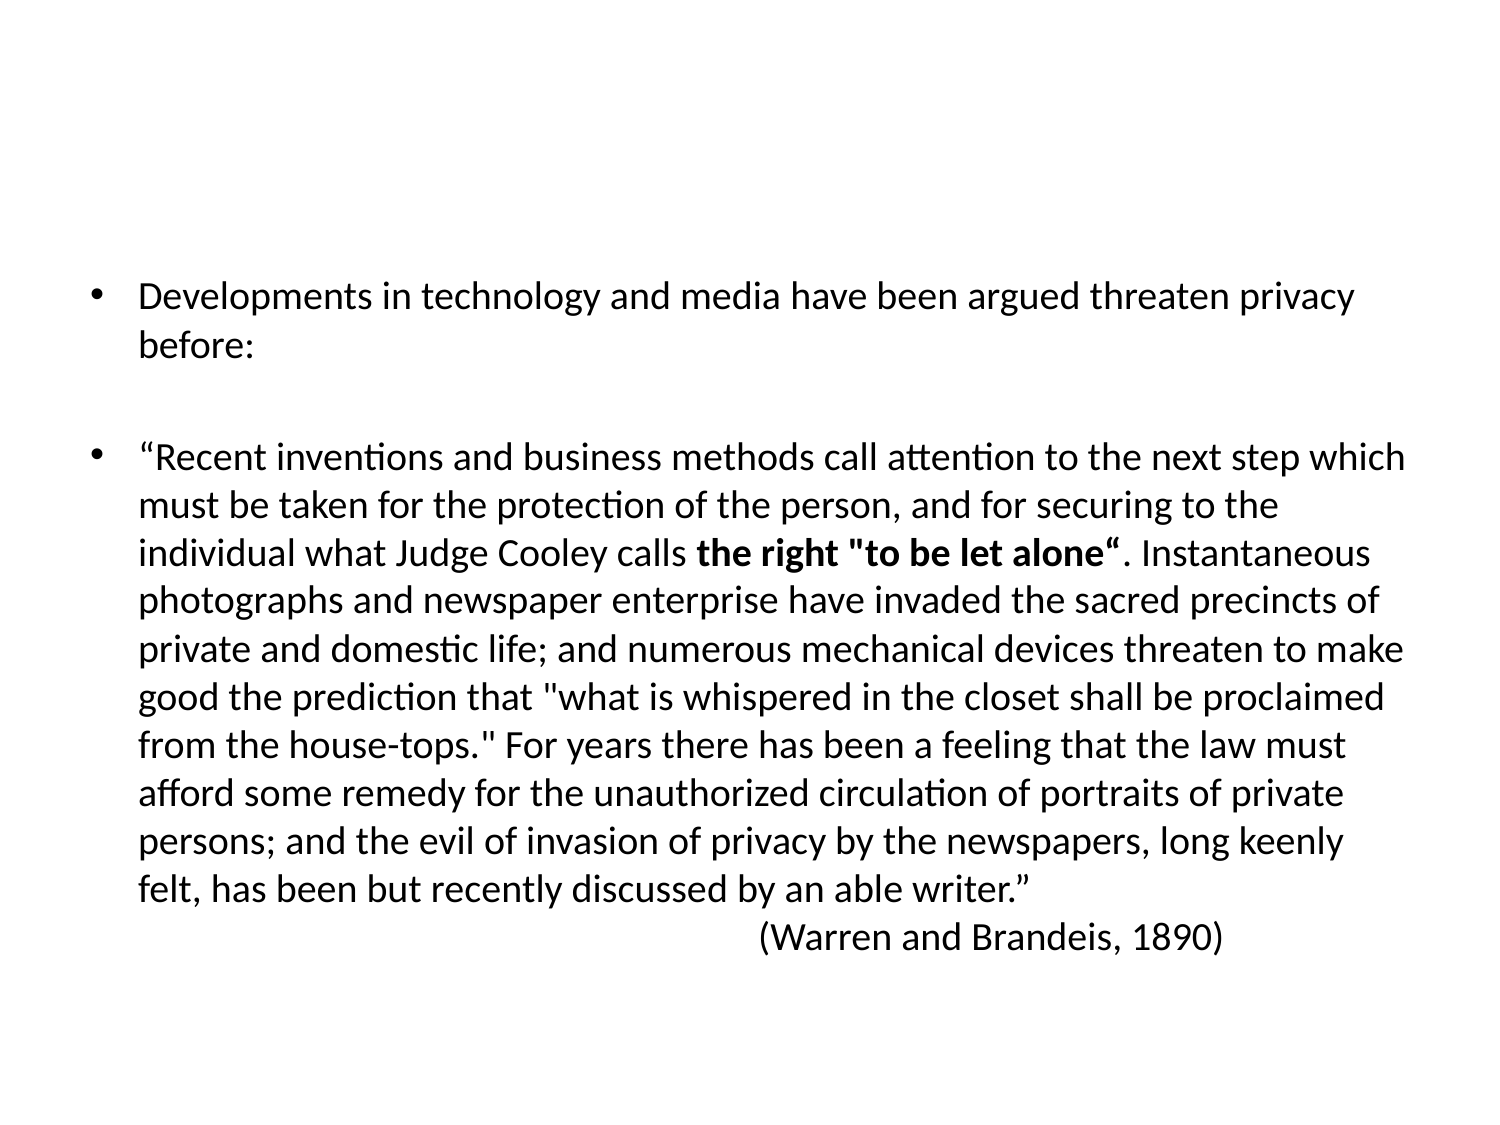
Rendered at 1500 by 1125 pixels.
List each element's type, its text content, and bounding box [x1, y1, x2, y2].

list Developments in technology and media have been argued threaten privacy before: “Recent inventions and business methods call attention to the next step which must be taken for the protection of the person, and for securing to the individual what Judge Cooley calls the right "to be let alone“. Instantaneous photographs and newspaper enterprise have invaded the sacred precincts of private and domestic life; and numerous mechanical devices threaten to make good the prediction that "what is whispered in the closet shall be proclaimed from the house-tops." For years there has been a feeling that the law must afford some remedy for the unauthorized circulation of portraits of private persons; and the evil of invasion of privacy by the newspapers, long keenly felt, has been but recently discussed by an able writer.” (Warren and Brandeis, 1890) [75, 262, 1425, 1005]
